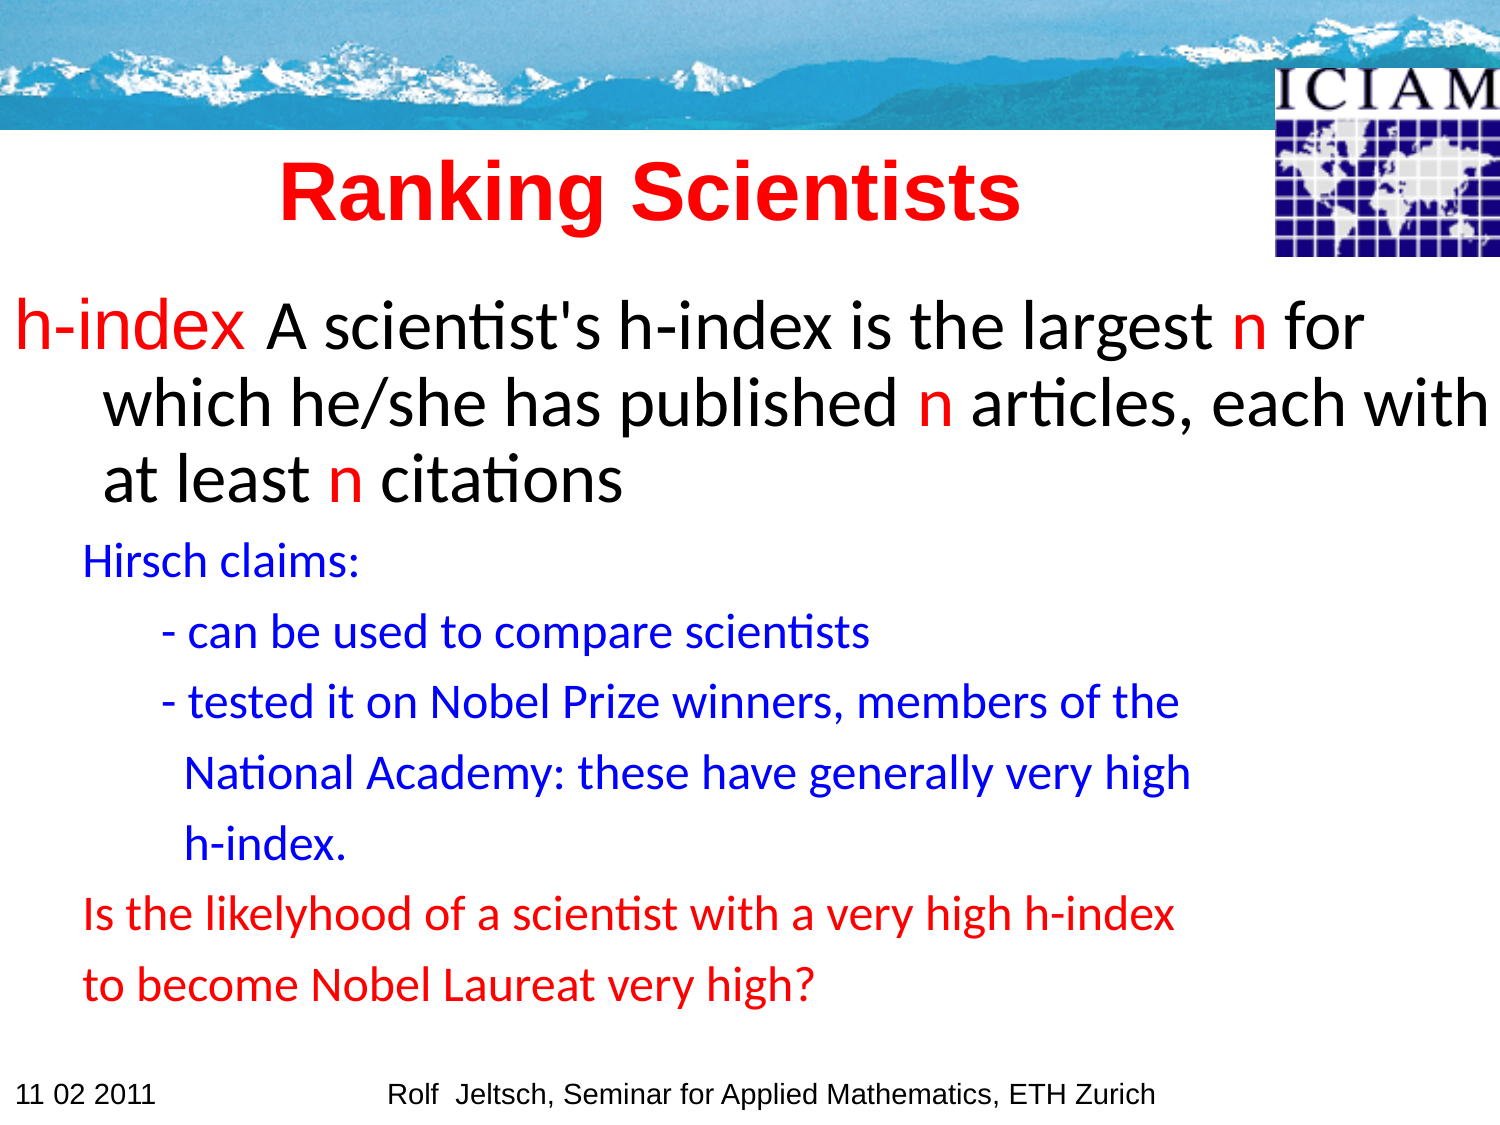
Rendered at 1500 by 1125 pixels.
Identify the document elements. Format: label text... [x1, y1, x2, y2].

title Ranking Scientists [0, 158, 1280, 281]
picture [1275, 68, 1500, 257]
list h-index A scientist's h‐index is the largest n for which he/she has published n articles, each with at least n citations Hirsch claims: - can be used to compare scientists - tested it on Nobel Prize winners, members of the National Academy: these have generally very high h-index. Is the likelyhood of a scientist with a very high h-index to become Nobel Laureat very high? [0, 281, 1500, 807]
